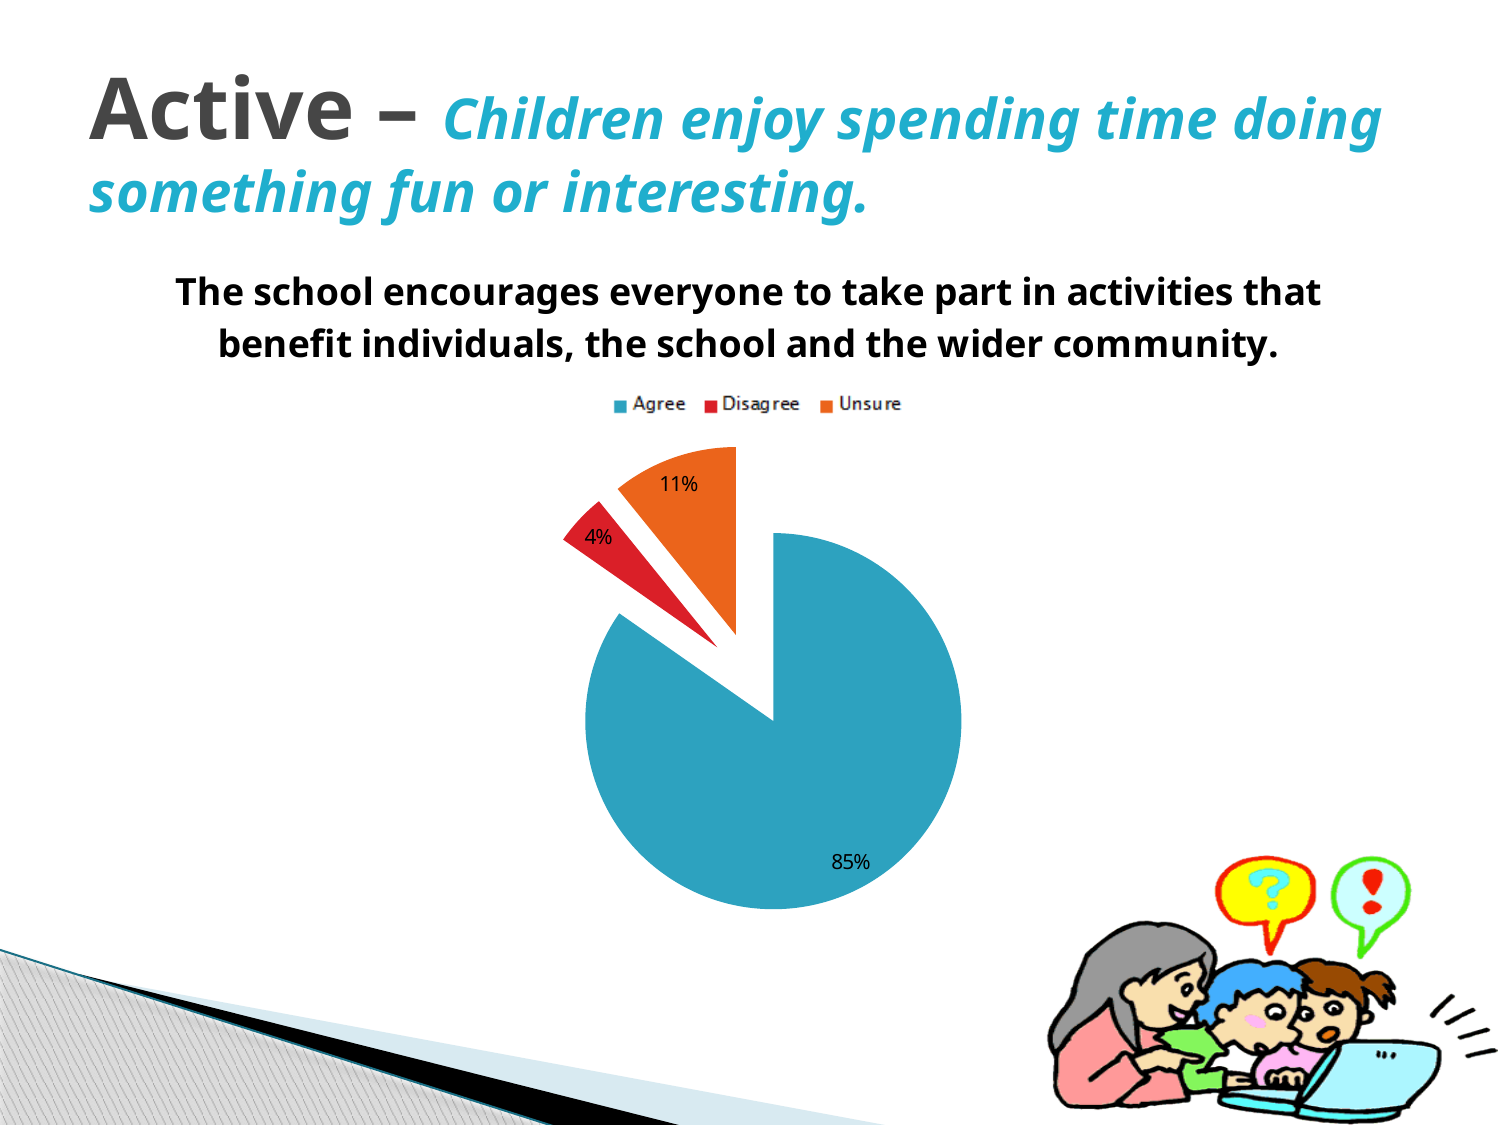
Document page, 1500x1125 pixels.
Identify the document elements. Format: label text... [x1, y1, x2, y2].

title Active – Children enjoy spending time doing something fun or interesting. [75, 45, 1436, 231]
picture [1045, 929, 1498, 1125]
chart [0, 231, 1498, 929]
